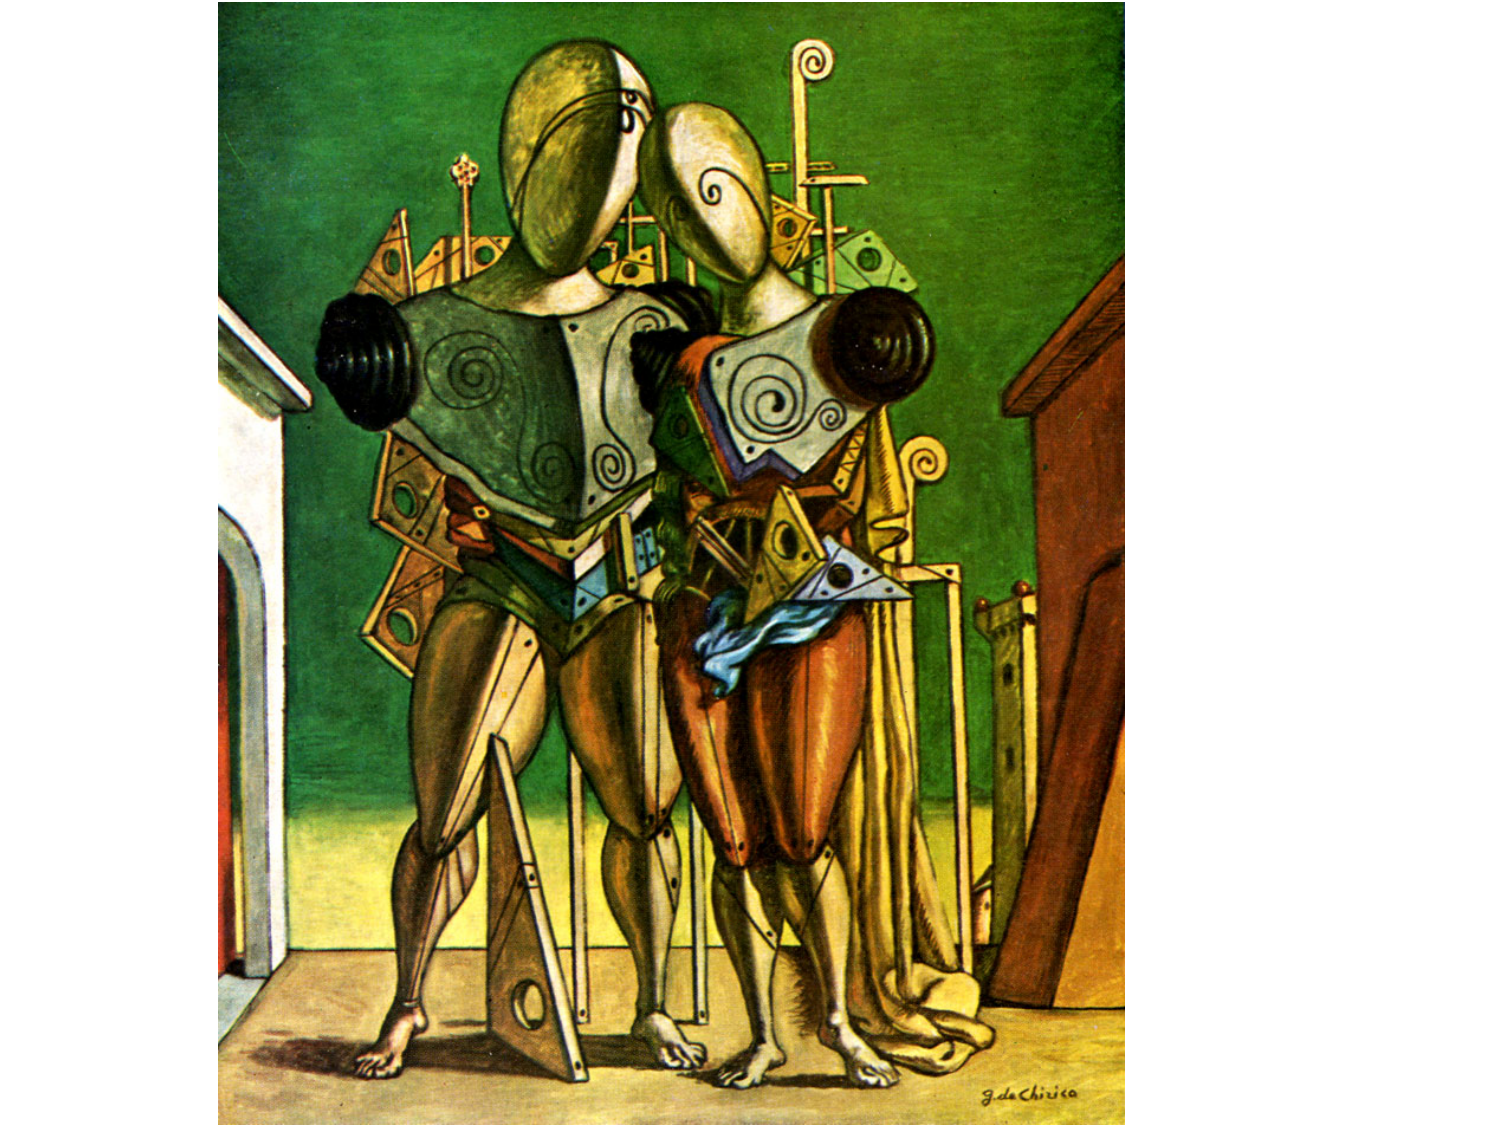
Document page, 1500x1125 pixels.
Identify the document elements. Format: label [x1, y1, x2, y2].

list [218, 2, 1125, 1125]
